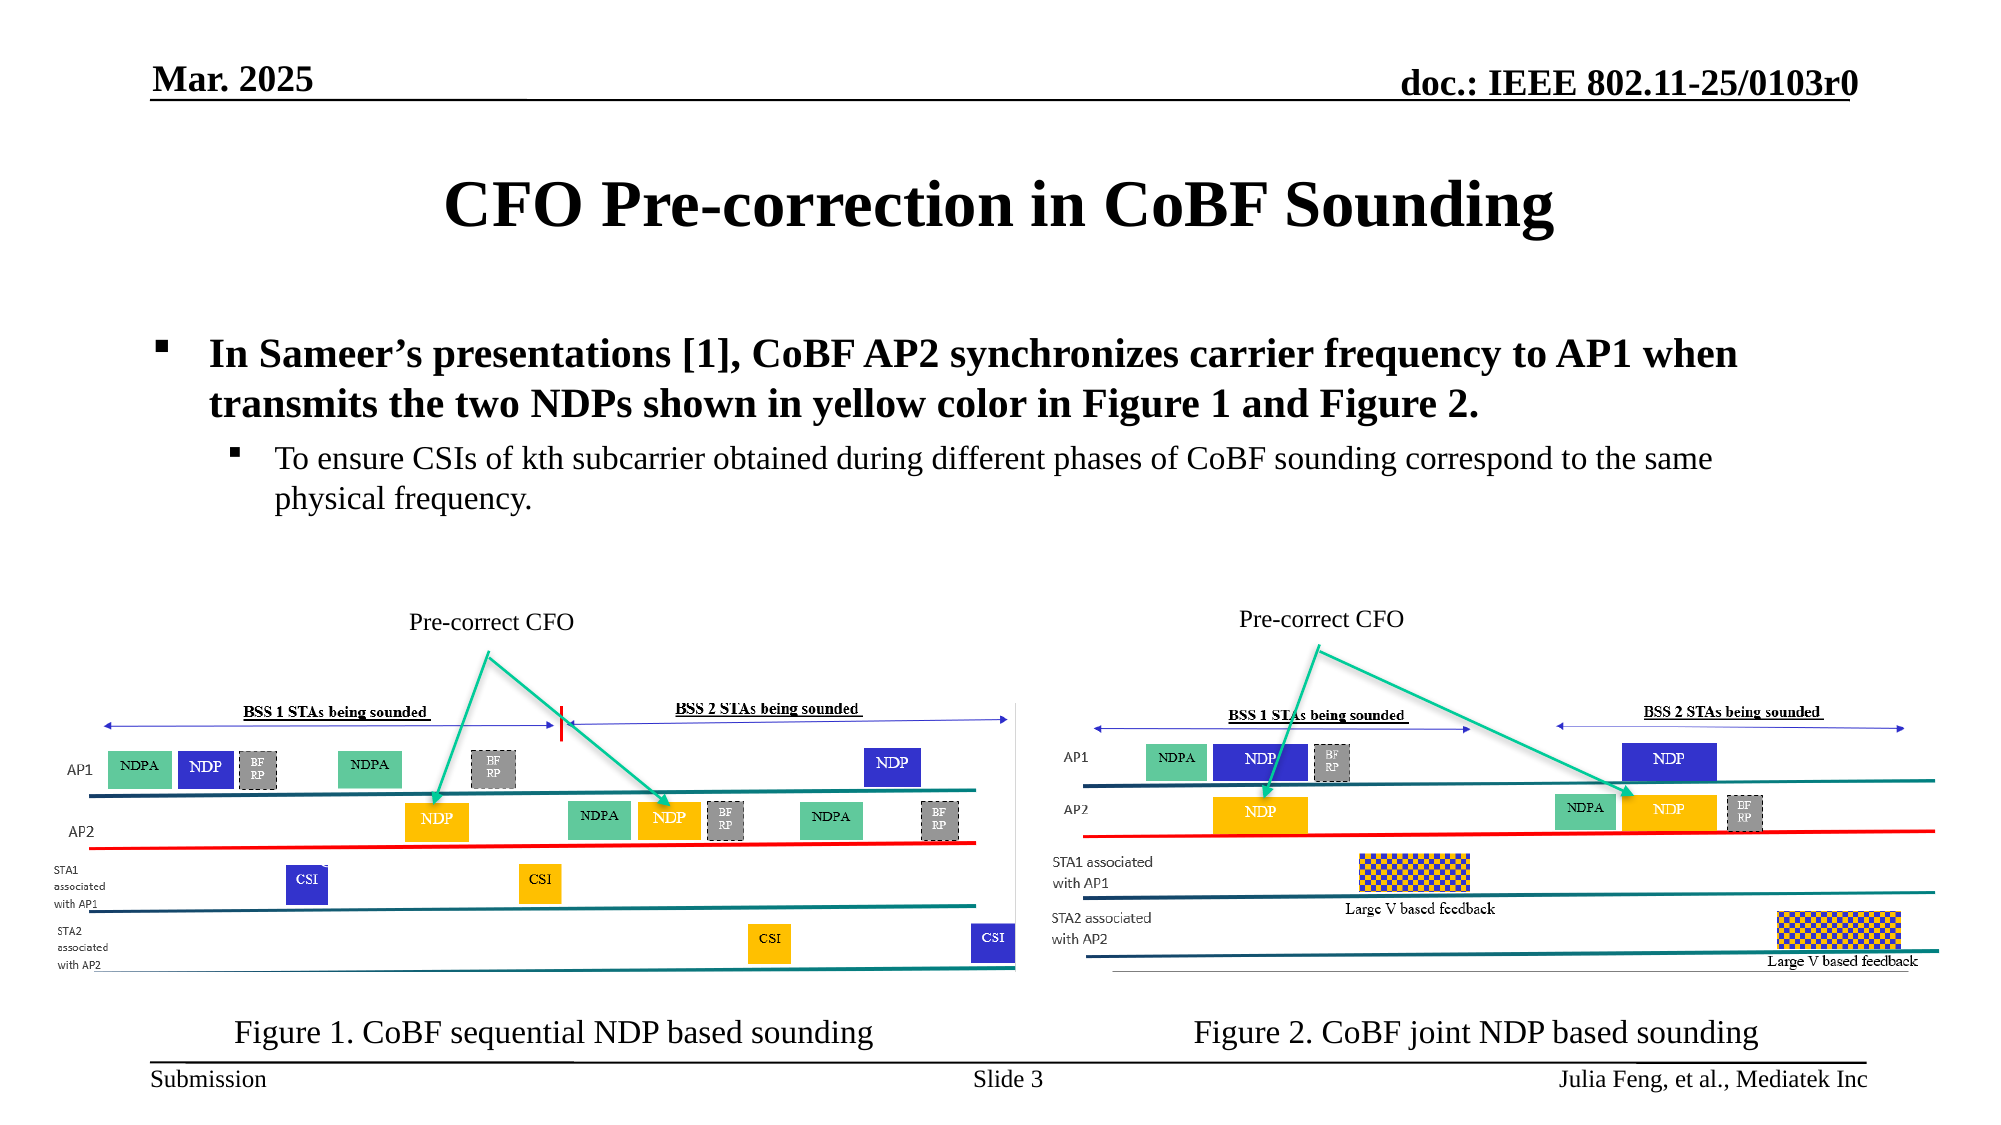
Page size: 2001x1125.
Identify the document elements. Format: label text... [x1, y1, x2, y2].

footer Julia Feng, et al., Mediatek Inc [1171, 1061, 1869, 1093]
text_box Figure 1. CoBF sequential NDP based sounding [137, 1002, 972, 1058]
text_box Pre-correct CFO [1224, 594, 1431, 640]
text_box Pre-comp CFO [415, 606, 623, 652]
title CFO Pre-correction in CoBF Sounding [149, 112, 1850, 288]
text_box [1319, 651, 1635, 797]
picture [49, 703, 1017, 972]
text_box Pre-comp CFO [1245, 609, 1453, 654]
slide_number Slide 3 [950, 1061, 1067, 1123]
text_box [488, 657, 671, 807]
picture [1046, 703, 1941, 972]
list In Sameer’s presentations [1], CoBF AP2 synchronizes carrier frequency to AP1 when transmits the two NDPs shown in yellow color in Figure 1 and Figure 2. To ensure CSIs of kth subcarrier obtained during different phases of CoBF sounding correspond to the same physical frequency. [137, 318, 1838, 598]
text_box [432, 650, 490, 806]
text_box Figure 2. CoBF joint NDP based sounding [1059, 1002, 1894, 1058]
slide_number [152, 54, 563, 100]
text_box Pre-correct CFO [394, 598, 602, 644]
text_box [1263, 644, 1320, 799]
